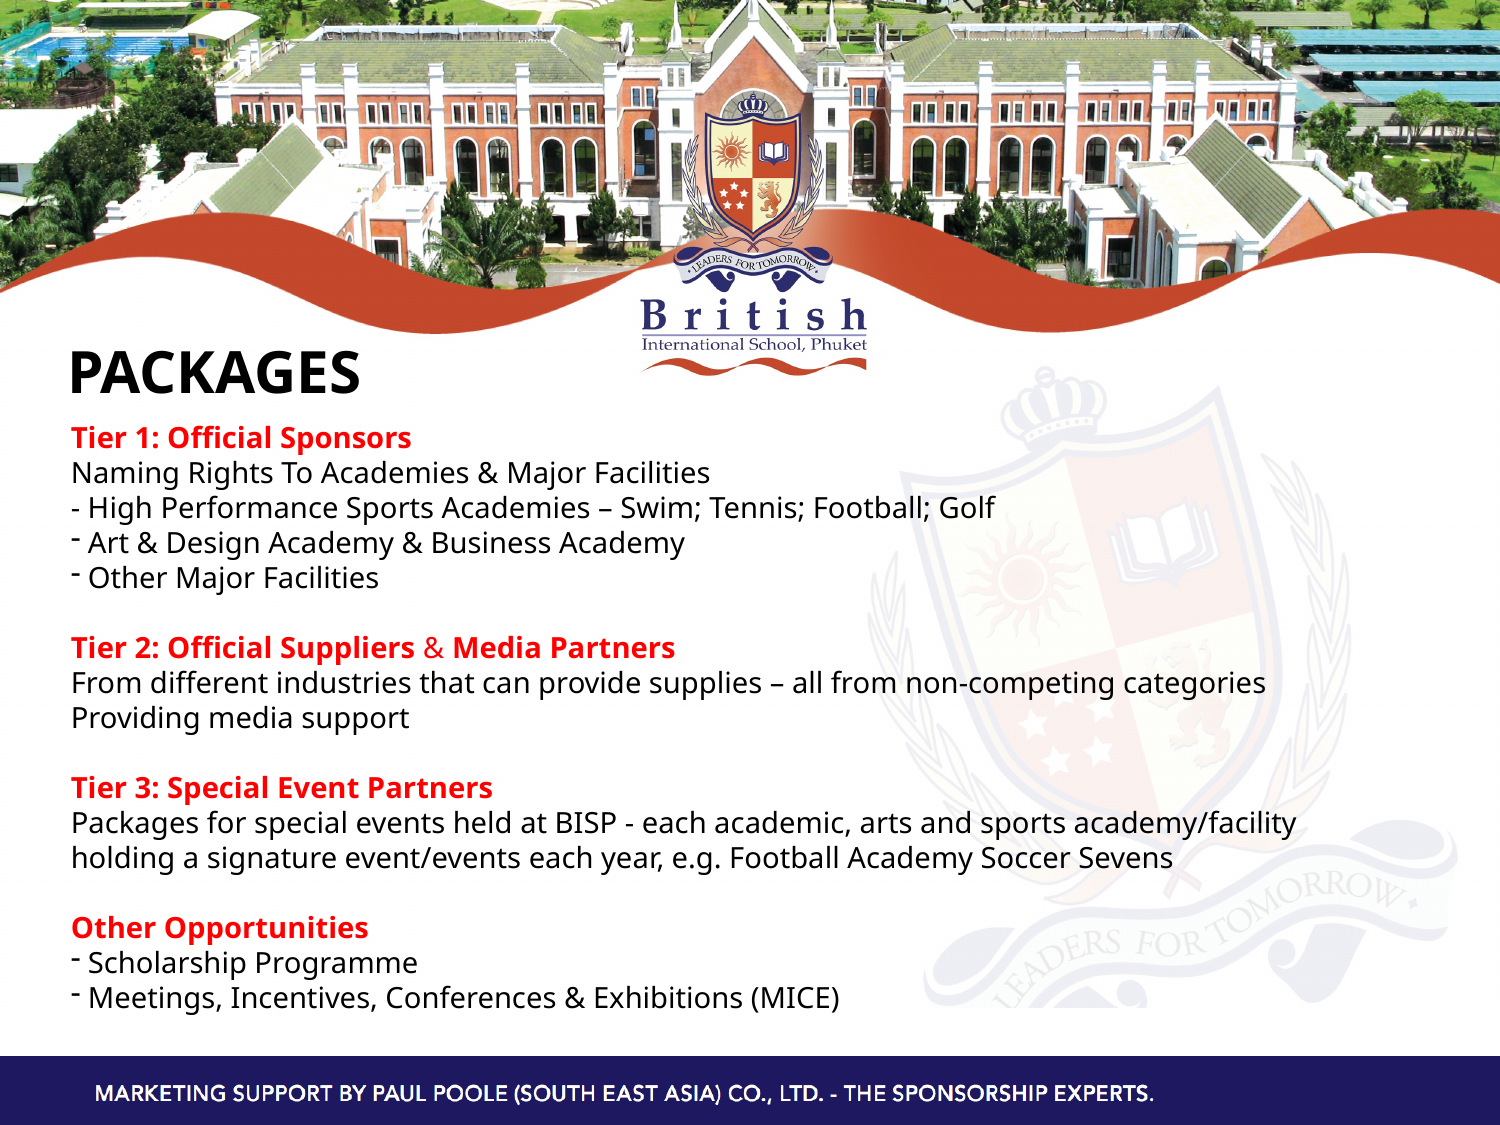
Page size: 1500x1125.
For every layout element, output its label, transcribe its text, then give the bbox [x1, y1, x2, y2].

picture [0, 1056, 1500, 1125]
title PACKAGES [52, 276, 704, 465]
picture [0, 0, 1500, 1008]
text_box Tier 1: Official Sponsors Naming Rights To Academies & Major Facilities - High Performance Sports Academies – Swim; Tennis; Football; Golf Art & Design Academy & Business Academy Other Major Facilities Tier 2: Official Suppliers & Media Partners From different industries that can provide supplies – all from non-competing categories Providing media support Tier 3: Special Event Partners Packages for special events held at BISP - each academic, arts and sports academy/facility holding a signature event/events each year, e.g. Football Academy Soccer Sevens Other Opportunities Scholarship Programme Meetings, Incentives, Conferences & Exhibitions (MICE) [55, 412, 1417, 1022]
